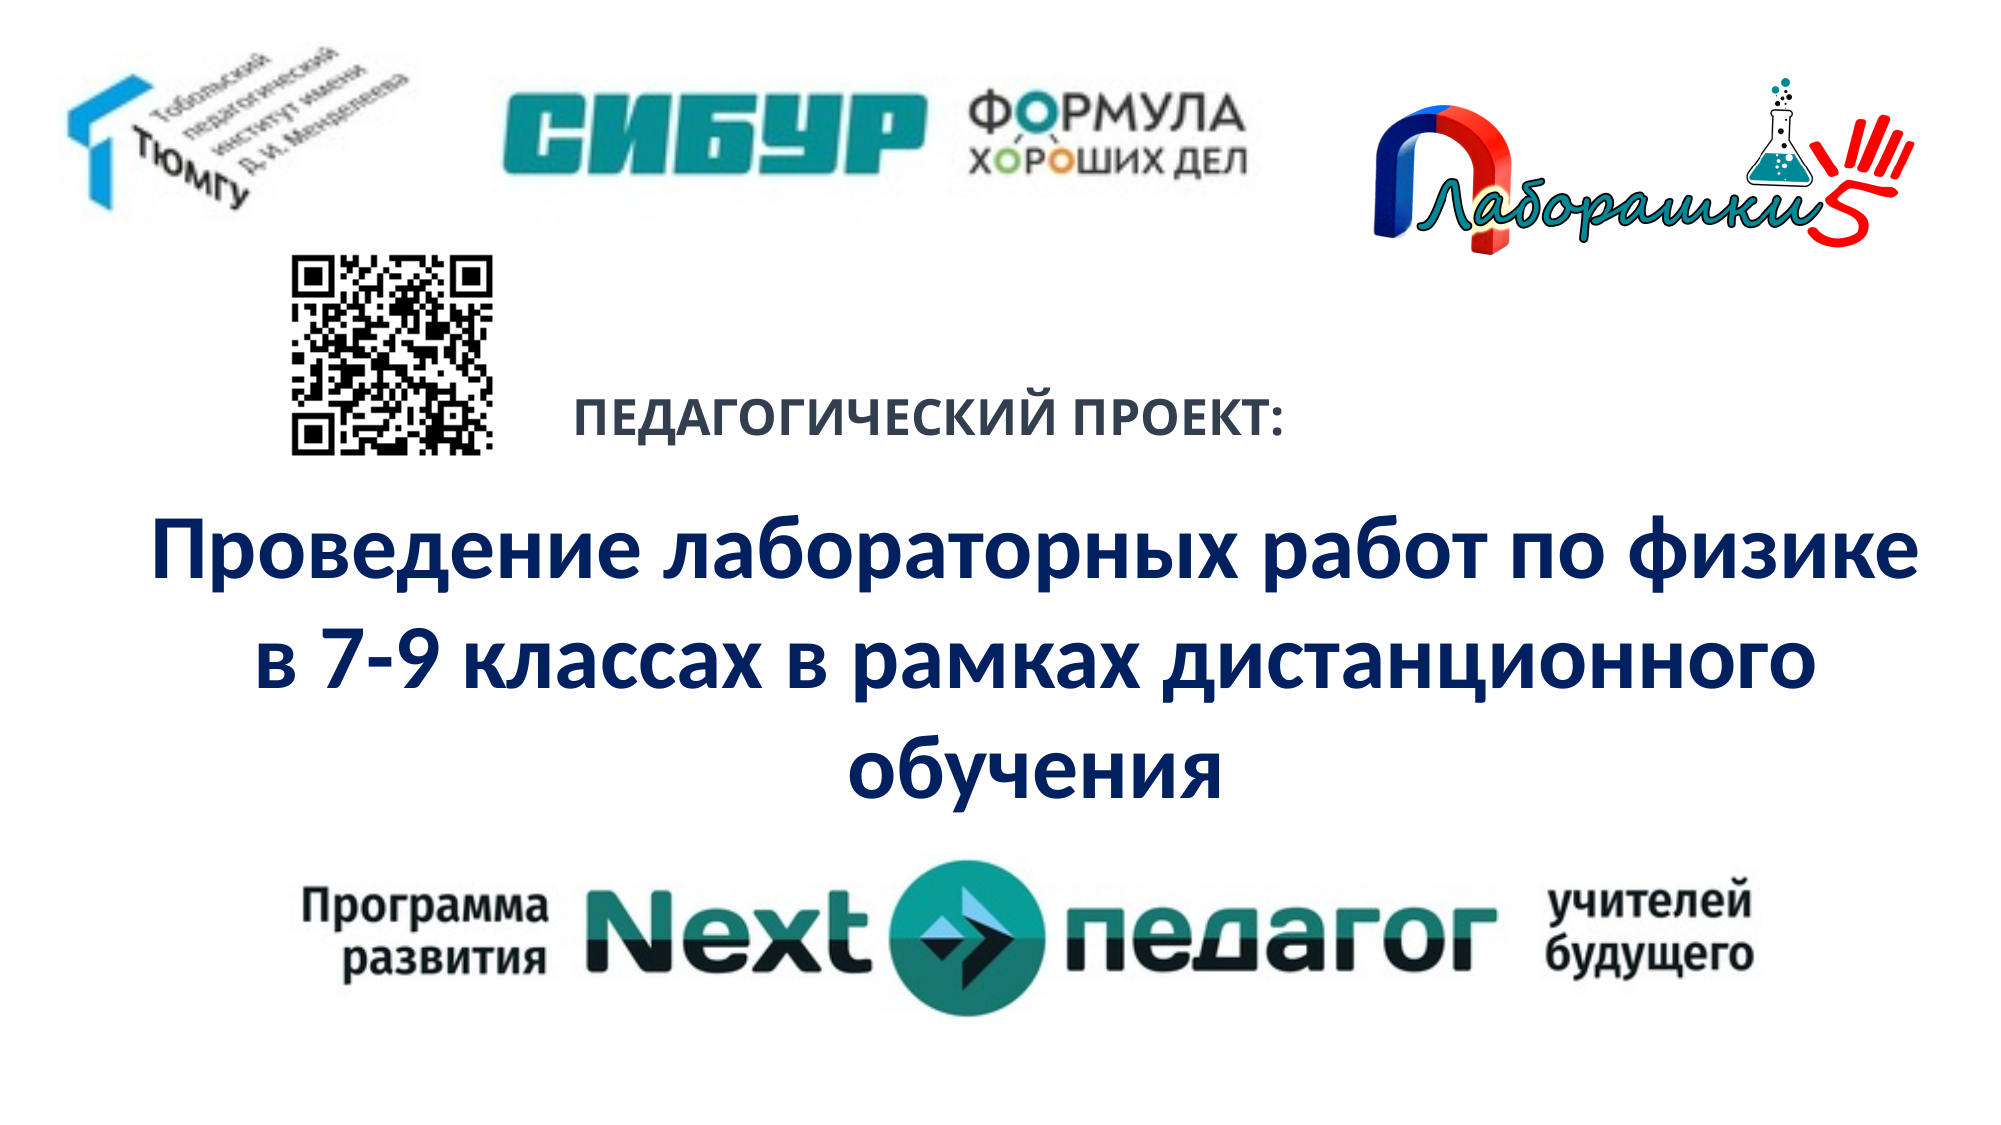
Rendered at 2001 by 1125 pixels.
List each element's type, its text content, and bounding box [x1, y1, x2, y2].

picture [245, 838, 1809, 1025]
picture [33, 42, 1327, 480]
picture [1368, 74, 1917, 258]
text_box Проведение лабораторных работ по физике в 7-9 классах в рамках дистанционного обучения [114, 479, 1959, 824]
text_box ПЕДАГОГИЧЕСКИЙ ПРОЕКТ: [558, 377, 1732, 453]
